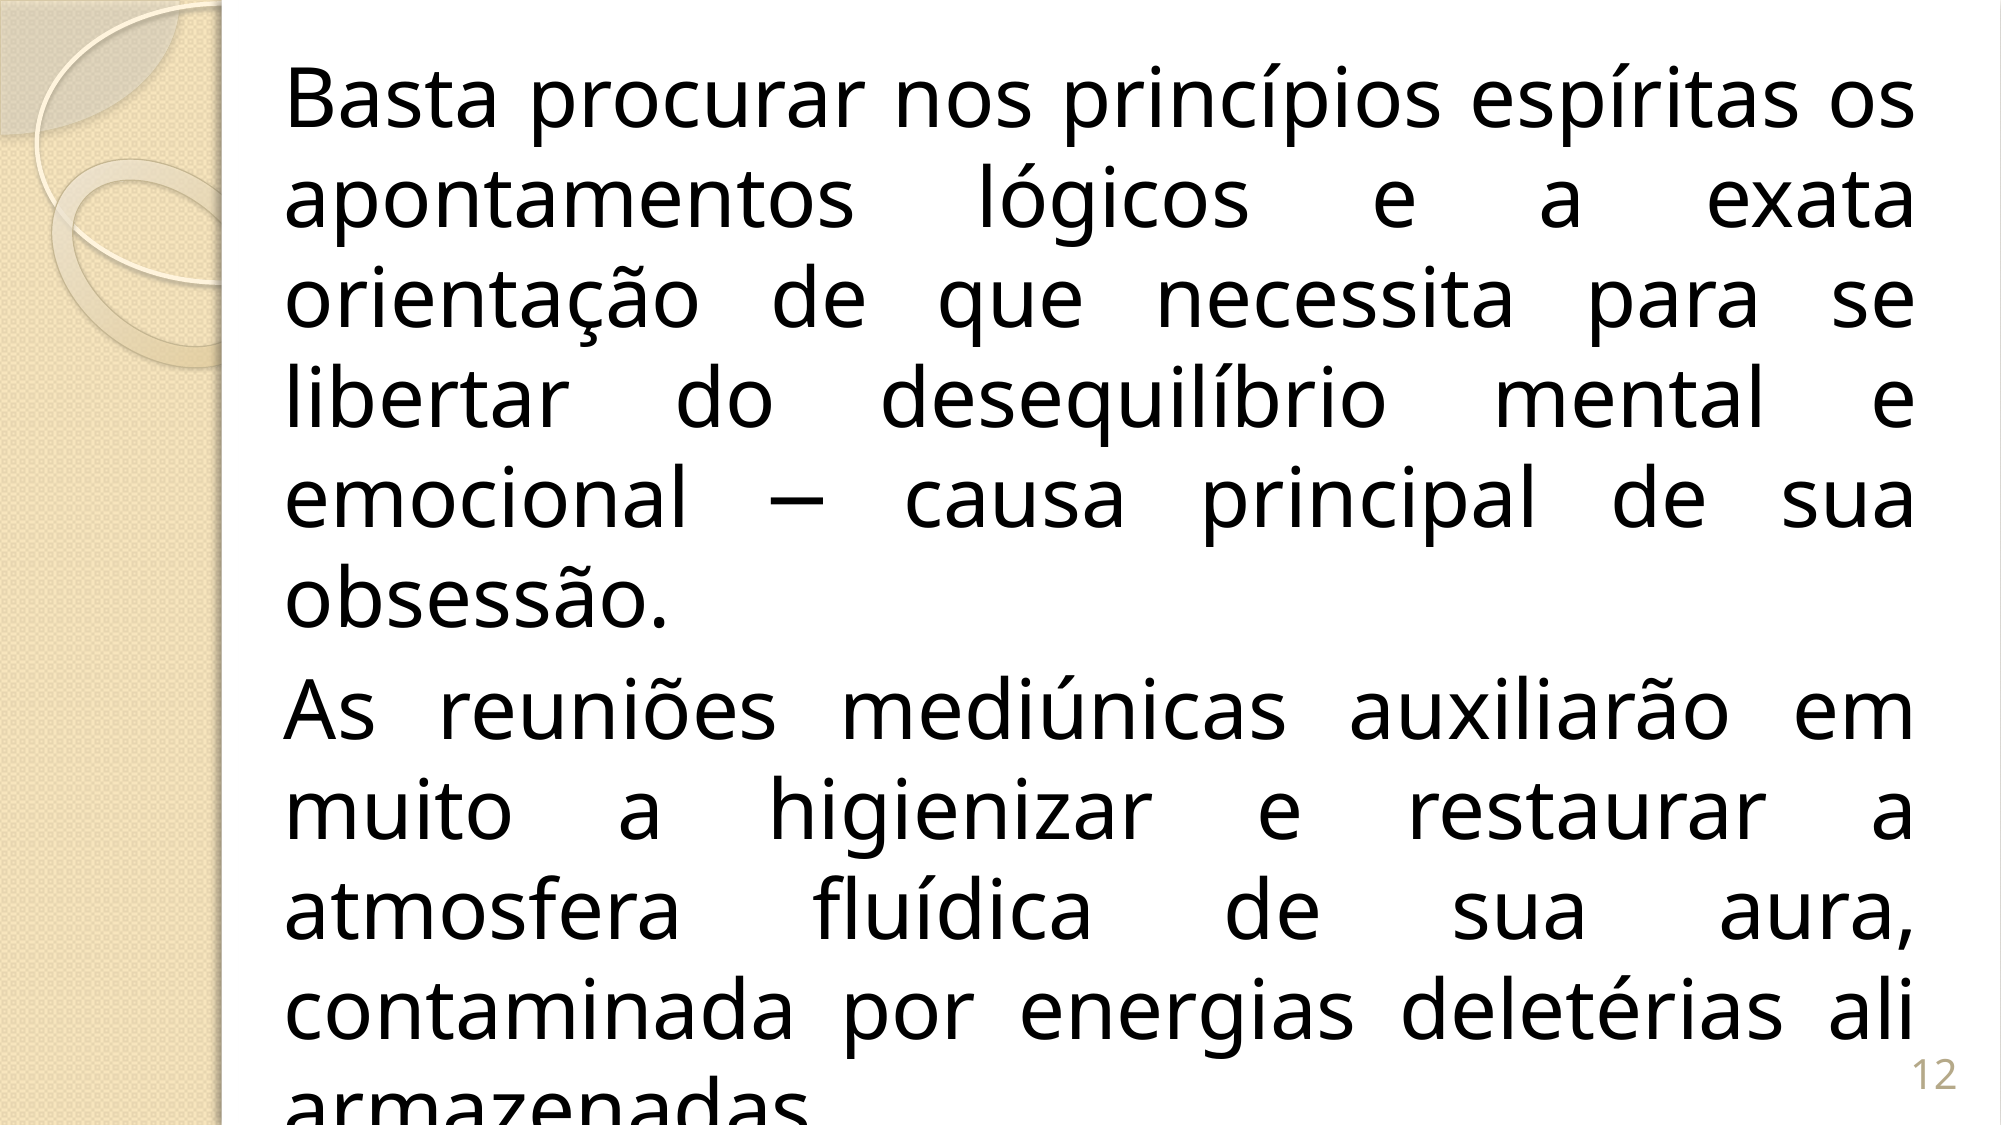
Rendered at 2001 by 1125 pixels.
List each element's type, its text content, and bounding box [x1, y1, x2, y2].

list Basta procurar nos princípios espíritas os apontamentos lógicos e a exata orientação de que necessita para se libertar do desequilíbrio mental e emocional − causa principal de sua obsessão. As reuniões mediúnicas auxiliarão em muito a higienizar e restaurar a atmosfera fluídica de sua aura, contaminada por energias deletérias ali armazenadas. [255, 36, 1934, 1125]
slide_number 12 [1883, 1034, 1984, 1113]
